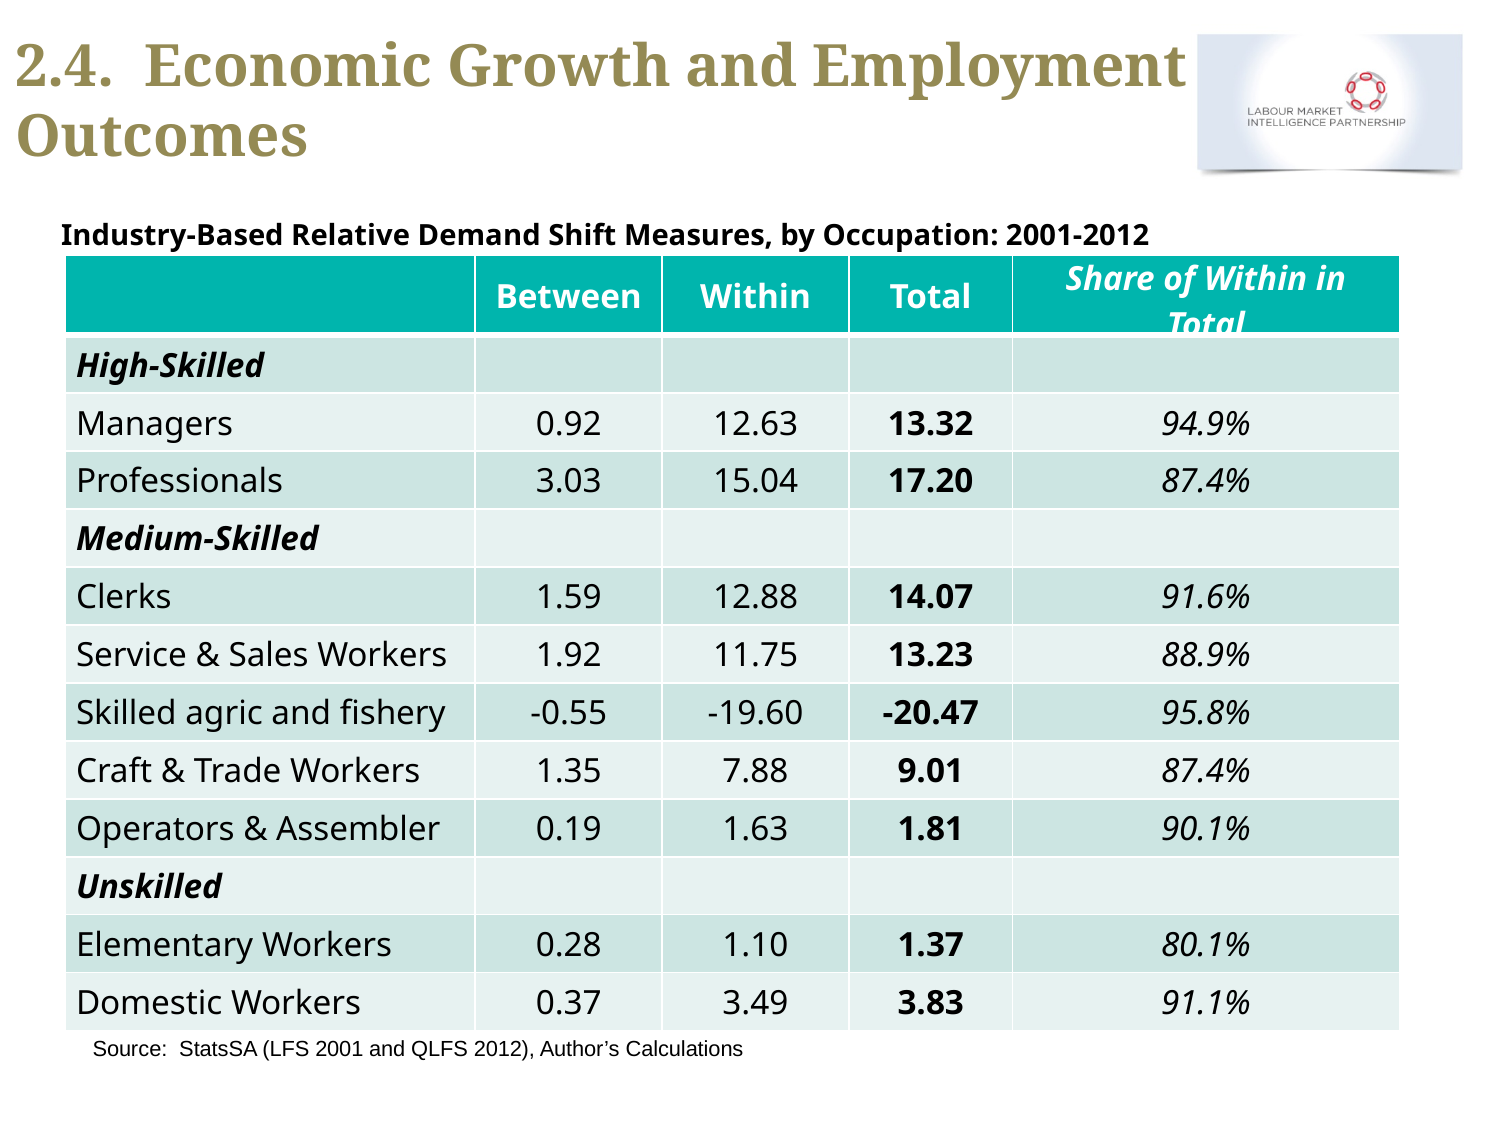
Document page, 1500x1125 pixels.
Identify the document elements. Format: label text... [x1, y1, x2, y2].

table_header Between [476, 256, 661, 332]
table_cell [476, 510, 661, 566]
table_cell Managers [66, 394, 474, 450]
table_cell [663, 510, 848, 566]
table_cell Operators & Assembler [66, 800, 474, 856]
table_header Total [850, 256, 1012, 332]
table_cell [850, 858, 1012, 914]
table_cell 0.37 [476, 973, 661, 1030]
table_cell 91.1% [1013, 973, 1399, 1030]
table_cell 14.07 [850, 568, 1012, 624]
title 2.4. Economic Growth and Employment Outcomes [0, 0, 1500, 197]
table_cell 1.10 [663, 915, 848, 972]
table_cell [476, 338, 661, 392]
table_cell [663, 858, 848, 914]
table_cell [1013, 858, 1399, 914]
text_box Source: StatsSA (LFS 2001 and QLFS 2012), Author’s Calculations [78, 1031, 1117, 1068]
table_cell 94.9% [1013, 394, 1399, 450]
table_cell Professionals [66, 452, 474, 508]
table_header Within [663, 256, 848, 332]
text_box Industry-Based Relative Demand Shift Measures, by Occupation: 2001-2012 [45, 208, 1166, 259]
table_cell 0.19 [476, 800, 661, 856]
table_cell 11.75 [663, 626, 848, 682]
table_cell Unskilled [66, 858, 474, 914]
table_cell Clerks [66, 568, 474, 624]
table_cell [850, 338, 1012, 392]
table_cell 0.92 [476, 394, 661, 450]
table_cell 95.8% [1013, 684, 1399, 740]
table_cell Craft & Trade Workers [66, 742, 474, 798]
table_cell 3.83 [850, 973, 1012, 1030]
table_cell 12.63 [663, 394, 848, 450]
table_cell 80.1% [1013, 915, 1399, 972]
table_cell 17.20 [850, 452, 1012, 508]
table_cell -19.60 [663, 684, 848, 740]
table_cell 1.63 [663, 800, 848, 856]
table_cell -0.55 [476, 684, 661, 740]
table_cell 1.81 [850, 800, 1012, 856]
table_header Share of Within in Total [1013, 256, 1399, 332]
table_cell 1.35 [476, 742, 661, 798]
table_cell [850, 510, 1012, 566]
table_cell High-Skilled [66, 338, 474, 392]
table_cell Domestic Workers [66, 973, 474, 1030]
table_cell 1.37 [850, 915, 1012, 972]
table_cell 3.03 [476, 452, 661, 508]
table_cell [1013, 338, 1399, 392]
table_cell 12.88 [663, 568, 848, 624]
table_cell [663, 338, 848, 392]
table_cell Skilled agric and fishery [66, 684, 474, 740]
table_cell Service & Sales Workers [66, 626, 474, 682]
table_cell 7.88 [663, 742, 848, 798]
table_cell 0.28 [476, 915, 661, 972]
table_cell 13.23 [850, 626, 1012, 682]
table_header [66, 256, 474, 332]
table_cell 9.01 [850, 742, 1012, 798]
table_cell 1.92 [476, 626, 661, 682]
table_cell Medium-Skilled [66, 510, 474, 566]
table_cell 91.6% [1013, 568, 1399, 624]
table_cell 3.49 [663, 973, 848, 1030]
table_cell 87.4% [1013, 742, 1399, 798]
table_cell 13.32 [850, 394, 1012, 450]
table_cell 1.59 [476, 568, 661, 624]
table_cell Elementary Workers [66, 915, 474, 972]
table_cell 88.9% [1013, 626, 1399, 682]
table_cell 15.04 [663, 452, 848, 508]
table_cell 87.4% [1013, 452, 1399, 508]
table_cell [1013, 510, 1399, 566]
table_cell [476, 858, 661, 914]
table_cell -20.47 [850, 684, 1012, 740]
table_cell 90.1% [1013, 800, 1399, 856]
